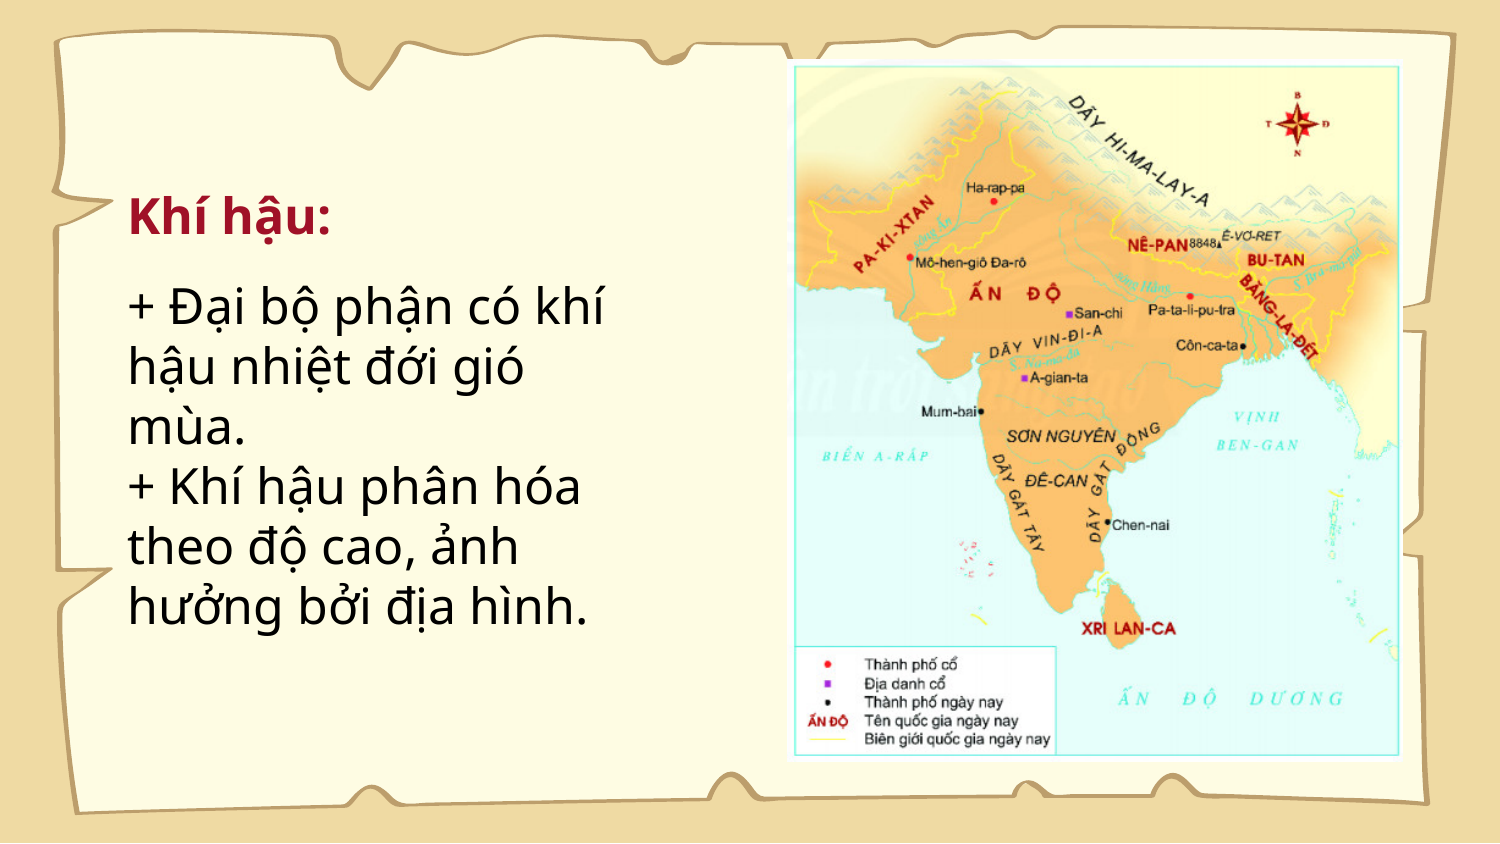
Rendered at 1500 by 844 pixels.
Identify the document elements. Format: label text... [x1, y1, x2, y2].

picture [787, 59, 1403, 763]
title Khí hậu: [112, 135, 641, 259]
subtitle + Đại bộ phận có khí hậu nhiệt đới gió mùa. + Khí hậu phân hóa theo độ cao, ảnh hưởng bởi địa hình. [112, 259, 641, 708]
